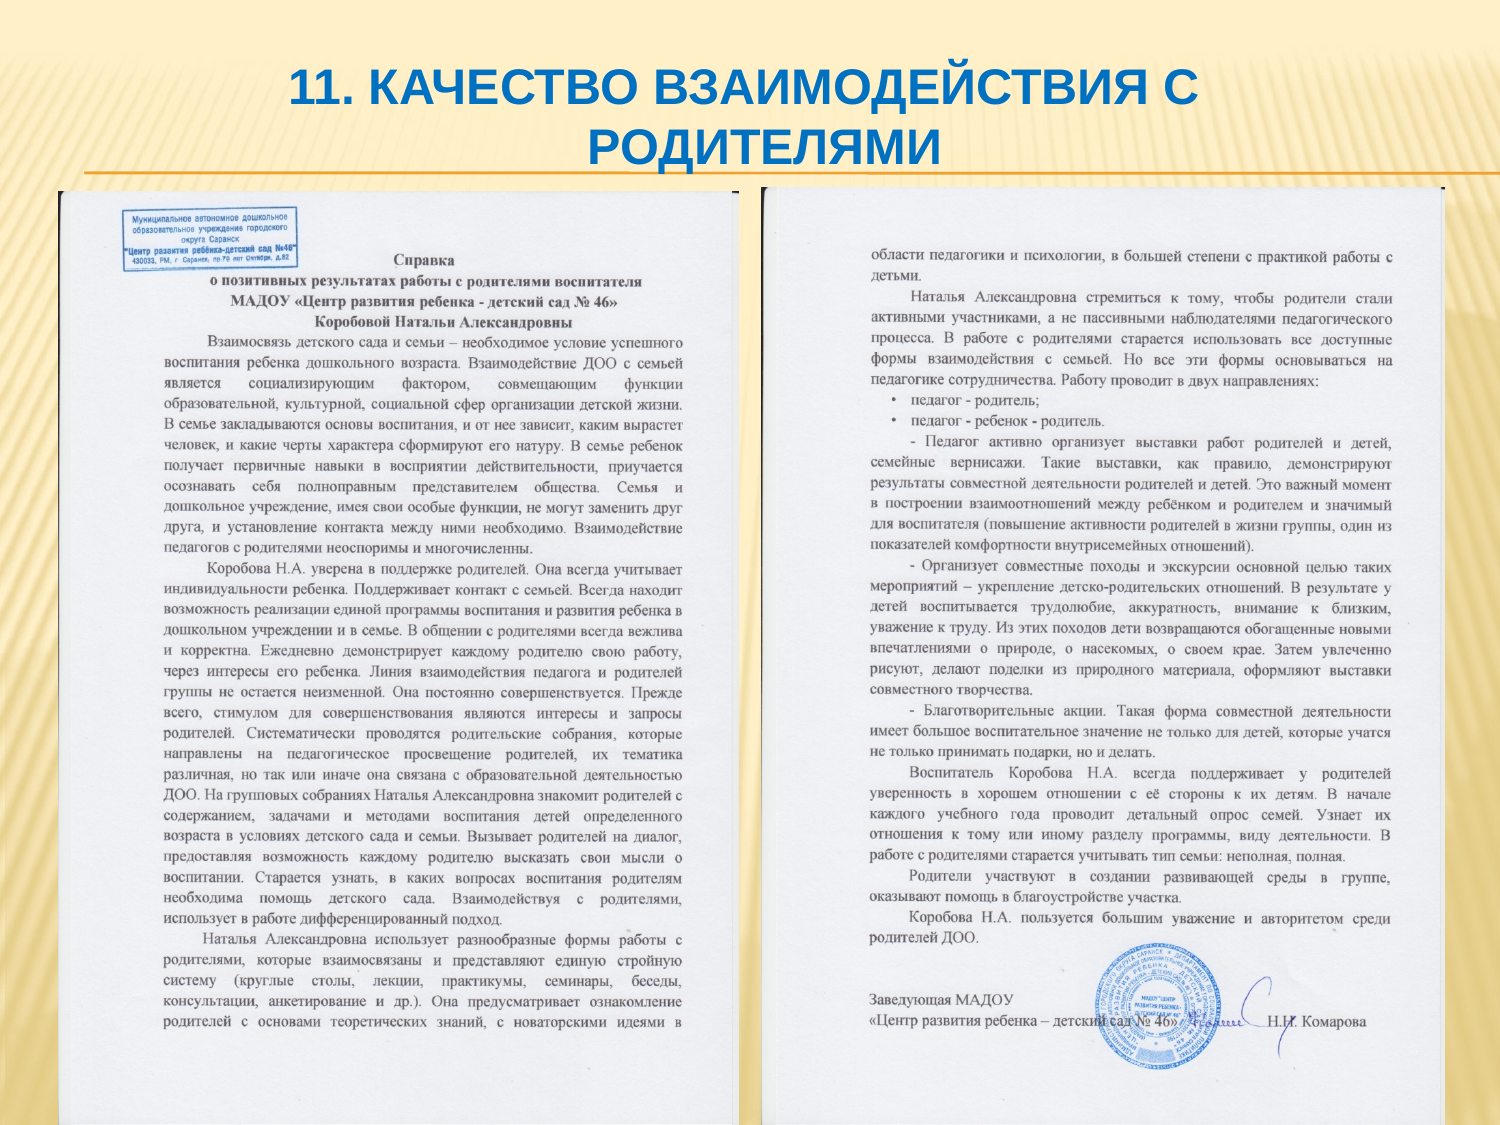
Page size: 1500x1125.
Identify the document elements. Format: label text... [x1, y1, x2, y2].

text_box 11. Качество взаимодействия с родителями [93, 46, 1395, 182]
picture [58, 191, 739, 1125]
picture [761, 187, 1445, 1125]
